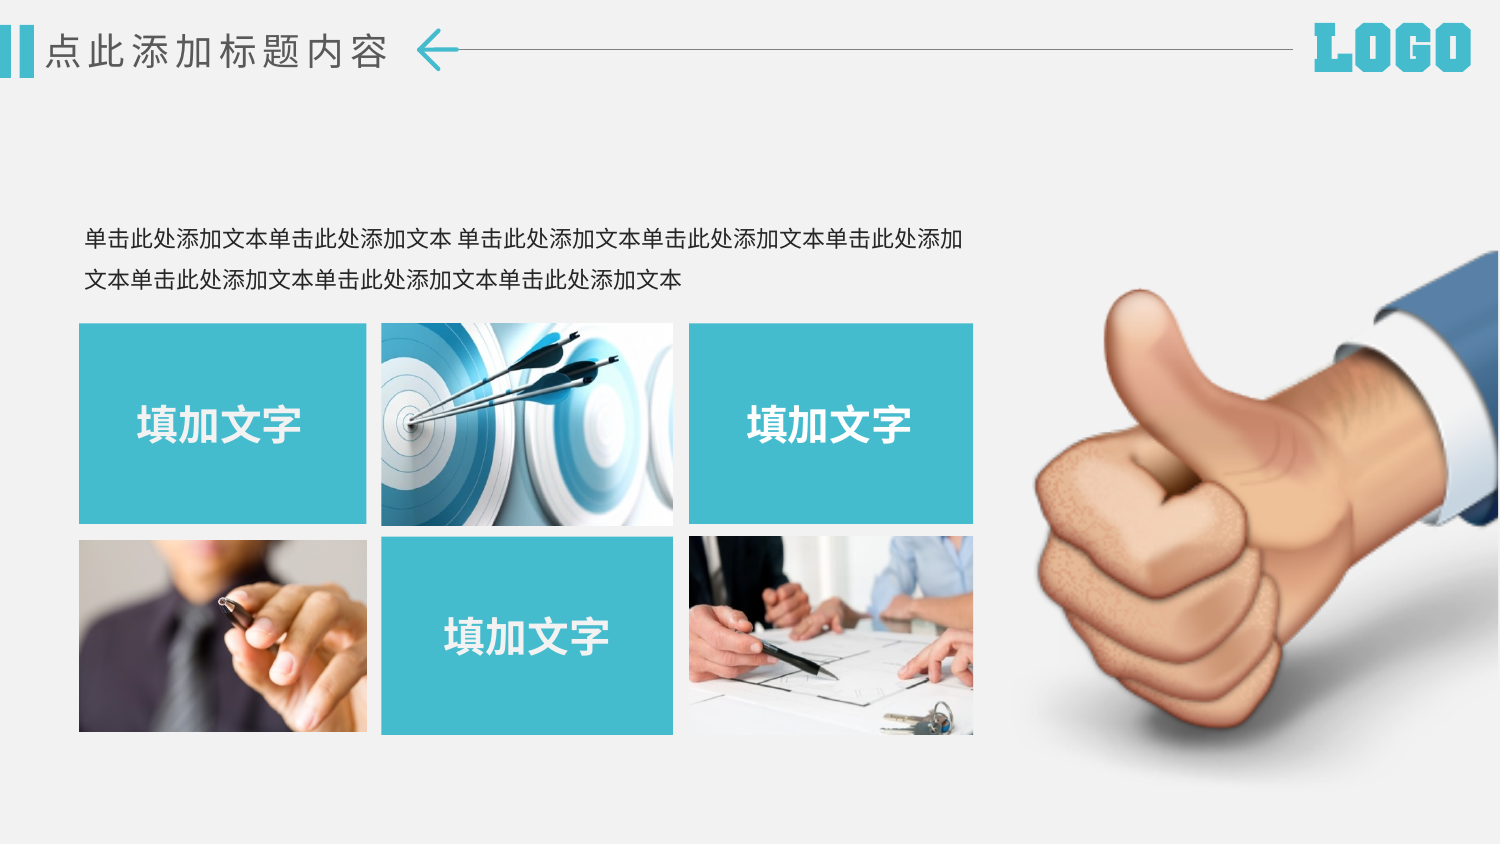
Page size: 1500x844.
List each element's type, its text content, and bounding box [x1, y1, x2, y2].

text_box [688, 323, 974, 525]
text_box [424, 35, 453, 64]
picture [380, 323, 674, 526]
text_box 点此添加标题内容 [29, 20, 431, 80]
picture [78, 539, 367, 732]
picture [688, 536, 974, 736]
picture [995, 179, 1499, 824]
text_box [78, 323, 367, 525]
text_box 单击此处添加文本单击此处添加文本 单击此处添加文本单击此处添加文本单击此处添加文本单击此处添加文本单击此处添加文本单击此处添加文本 [70, 203, 990, 300]
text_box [380, 536, 674, 736]
